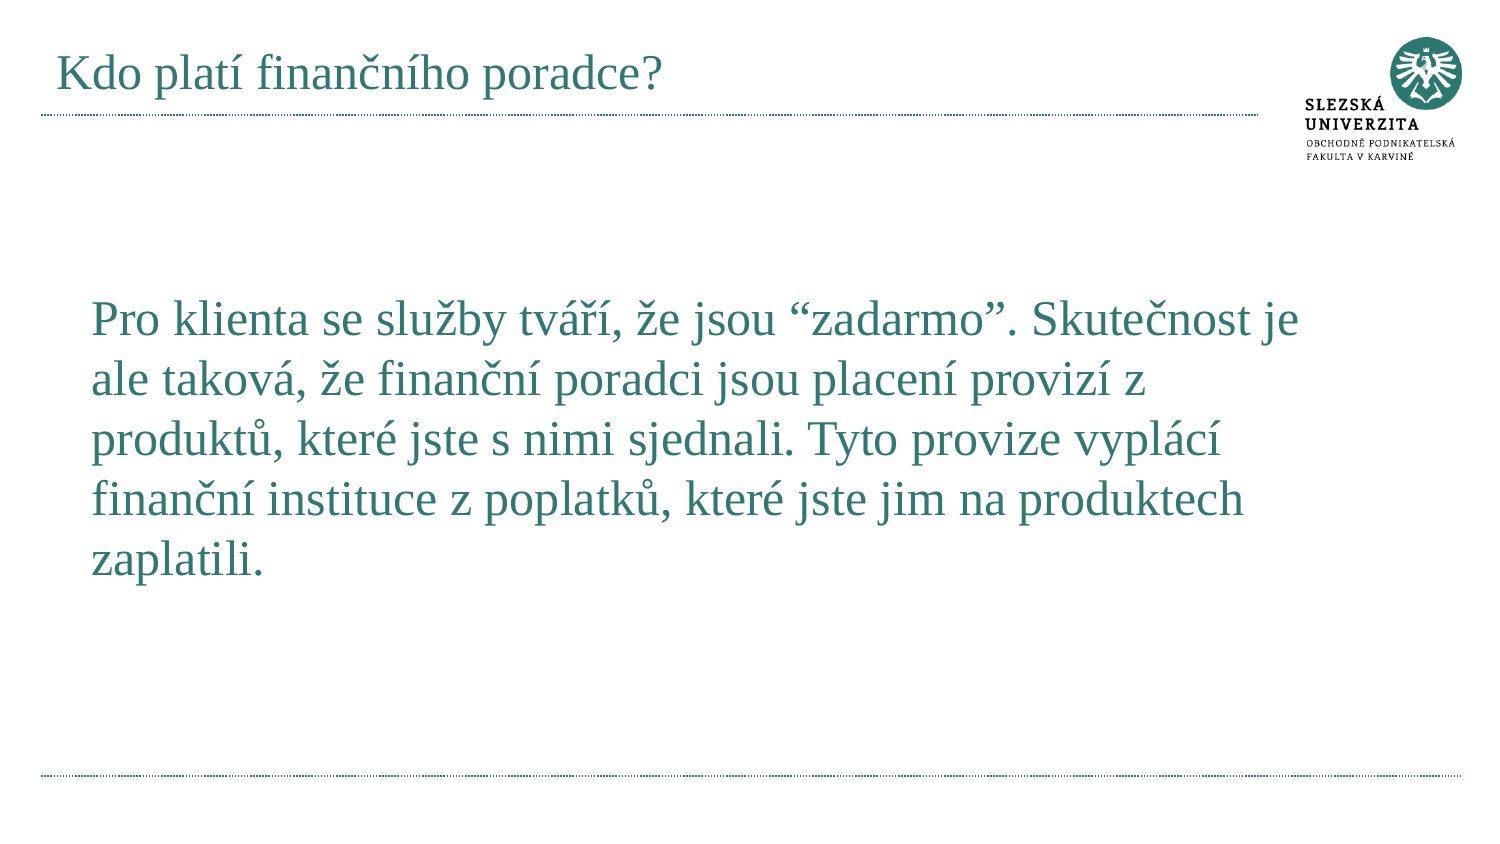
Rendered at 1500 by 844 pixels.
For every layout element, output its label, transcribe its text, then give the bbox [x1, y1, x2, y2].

text_box Pro klienta se služby tváří, že jsou “zadarmo”. Skutečnost je ale taková, že finanční poradci jsou placení provizí z produktů, které jste s nimi sjednali. Tyto provize vyplácí finanční instituce z poplatků, které jste jim na produktech zaplatili. [76, 277, 1365, 593]
title Kdo platí finančního poradce? [41, 32, 786, 116]
picture [1305, 37, 1462, 160]
